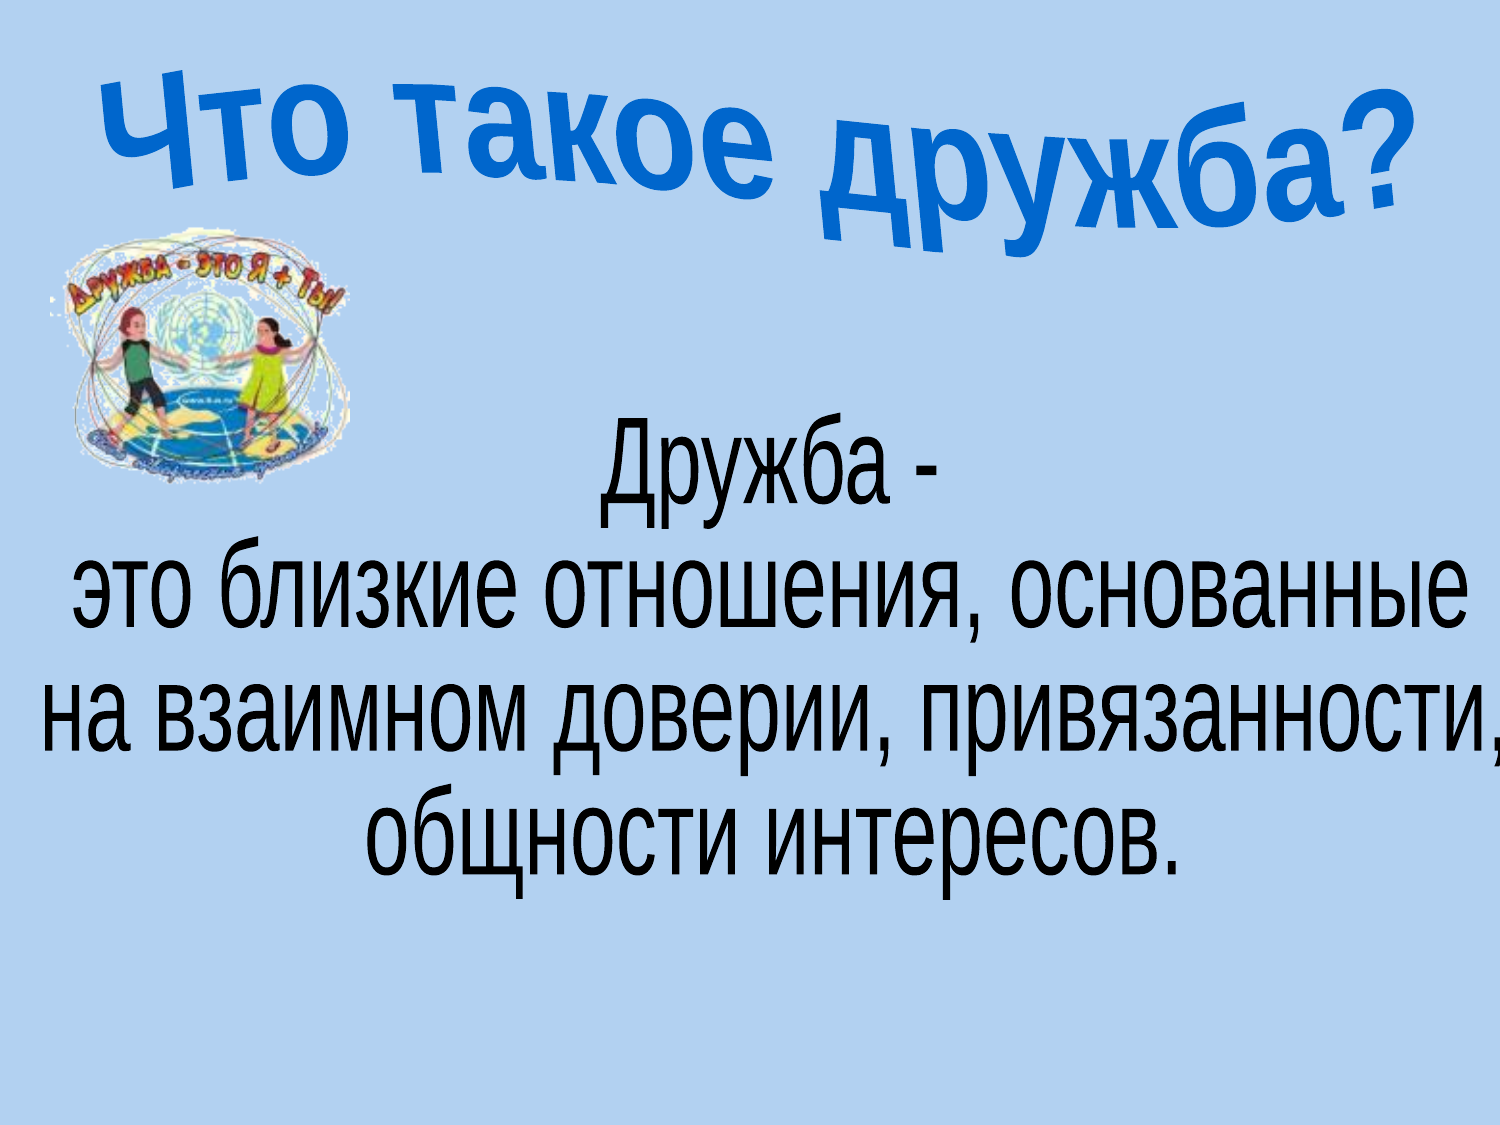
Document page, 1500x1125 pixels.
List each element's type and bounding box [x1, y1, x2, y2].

picture [49, 224, 351, 491]
